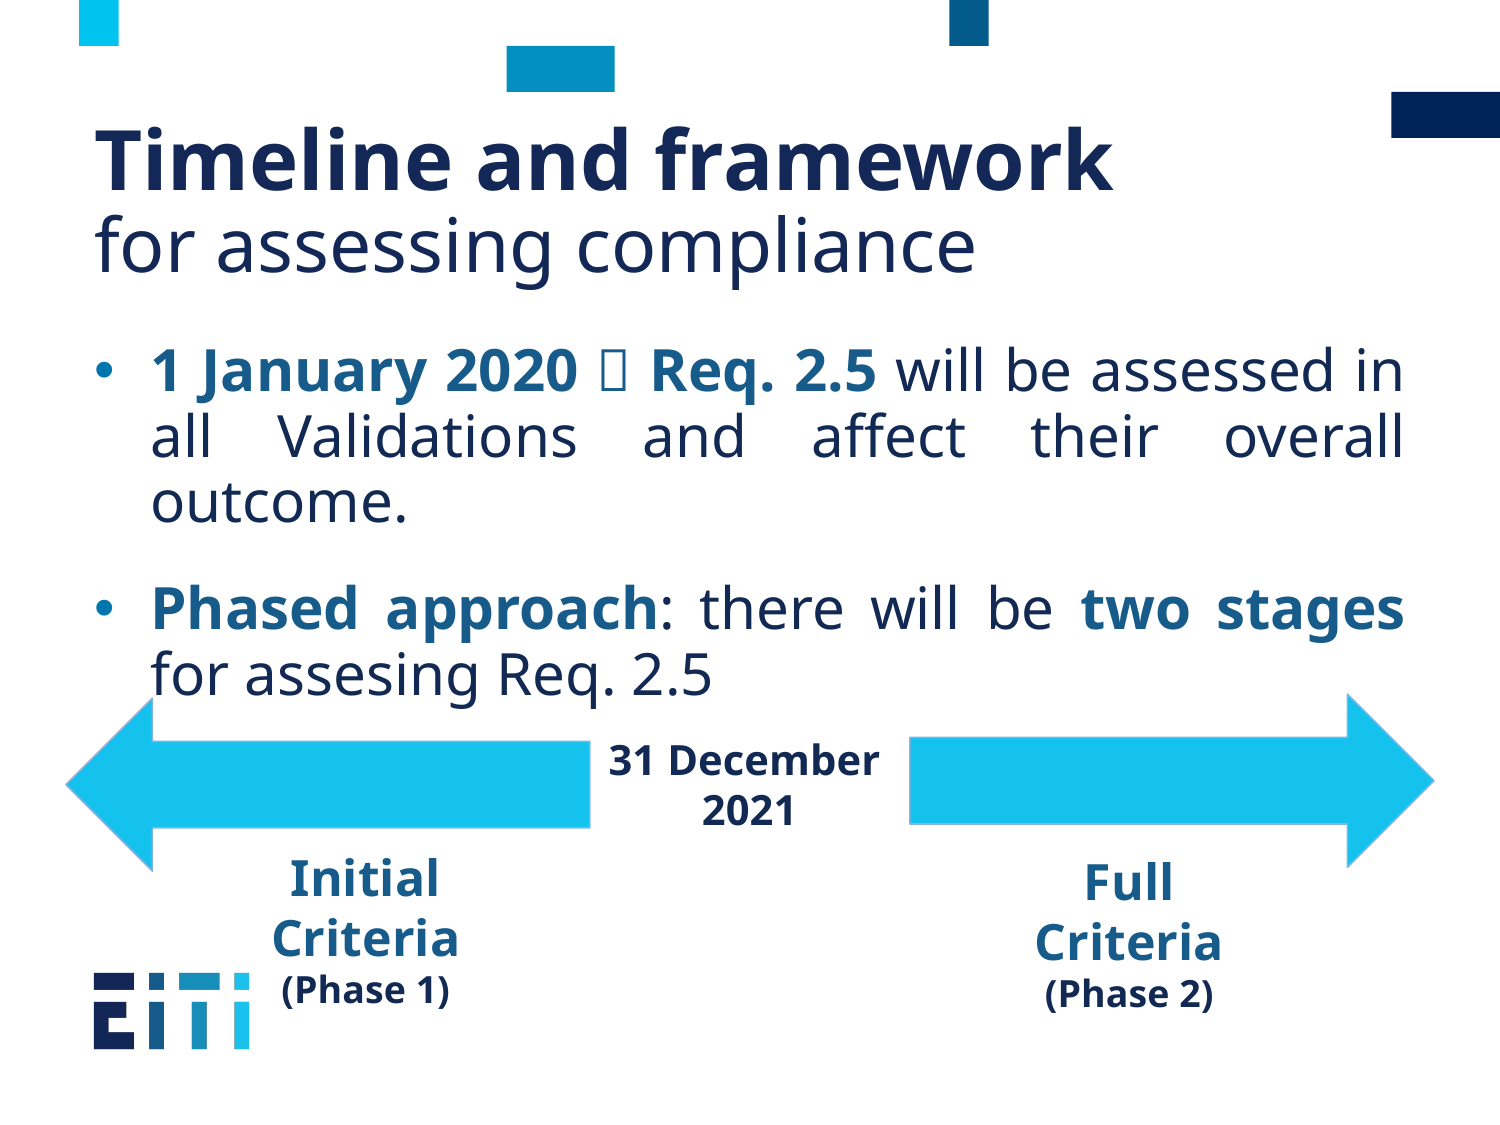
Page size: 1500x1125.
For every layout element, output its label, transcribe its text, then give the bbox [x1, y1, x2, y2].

title Timeline and framework for assessing compliance [79, 111, 1421, 222]
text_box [65, 694, 1434, 1030]
picture [79, 1030, 264, 1067]
list 1 January 2020  Req. 2.5 will be assessed in all Validations and affect their overall outcome. Phased approach: there will be two stages for assesing Req. 2.5 [79, 331, 1421, 694]
